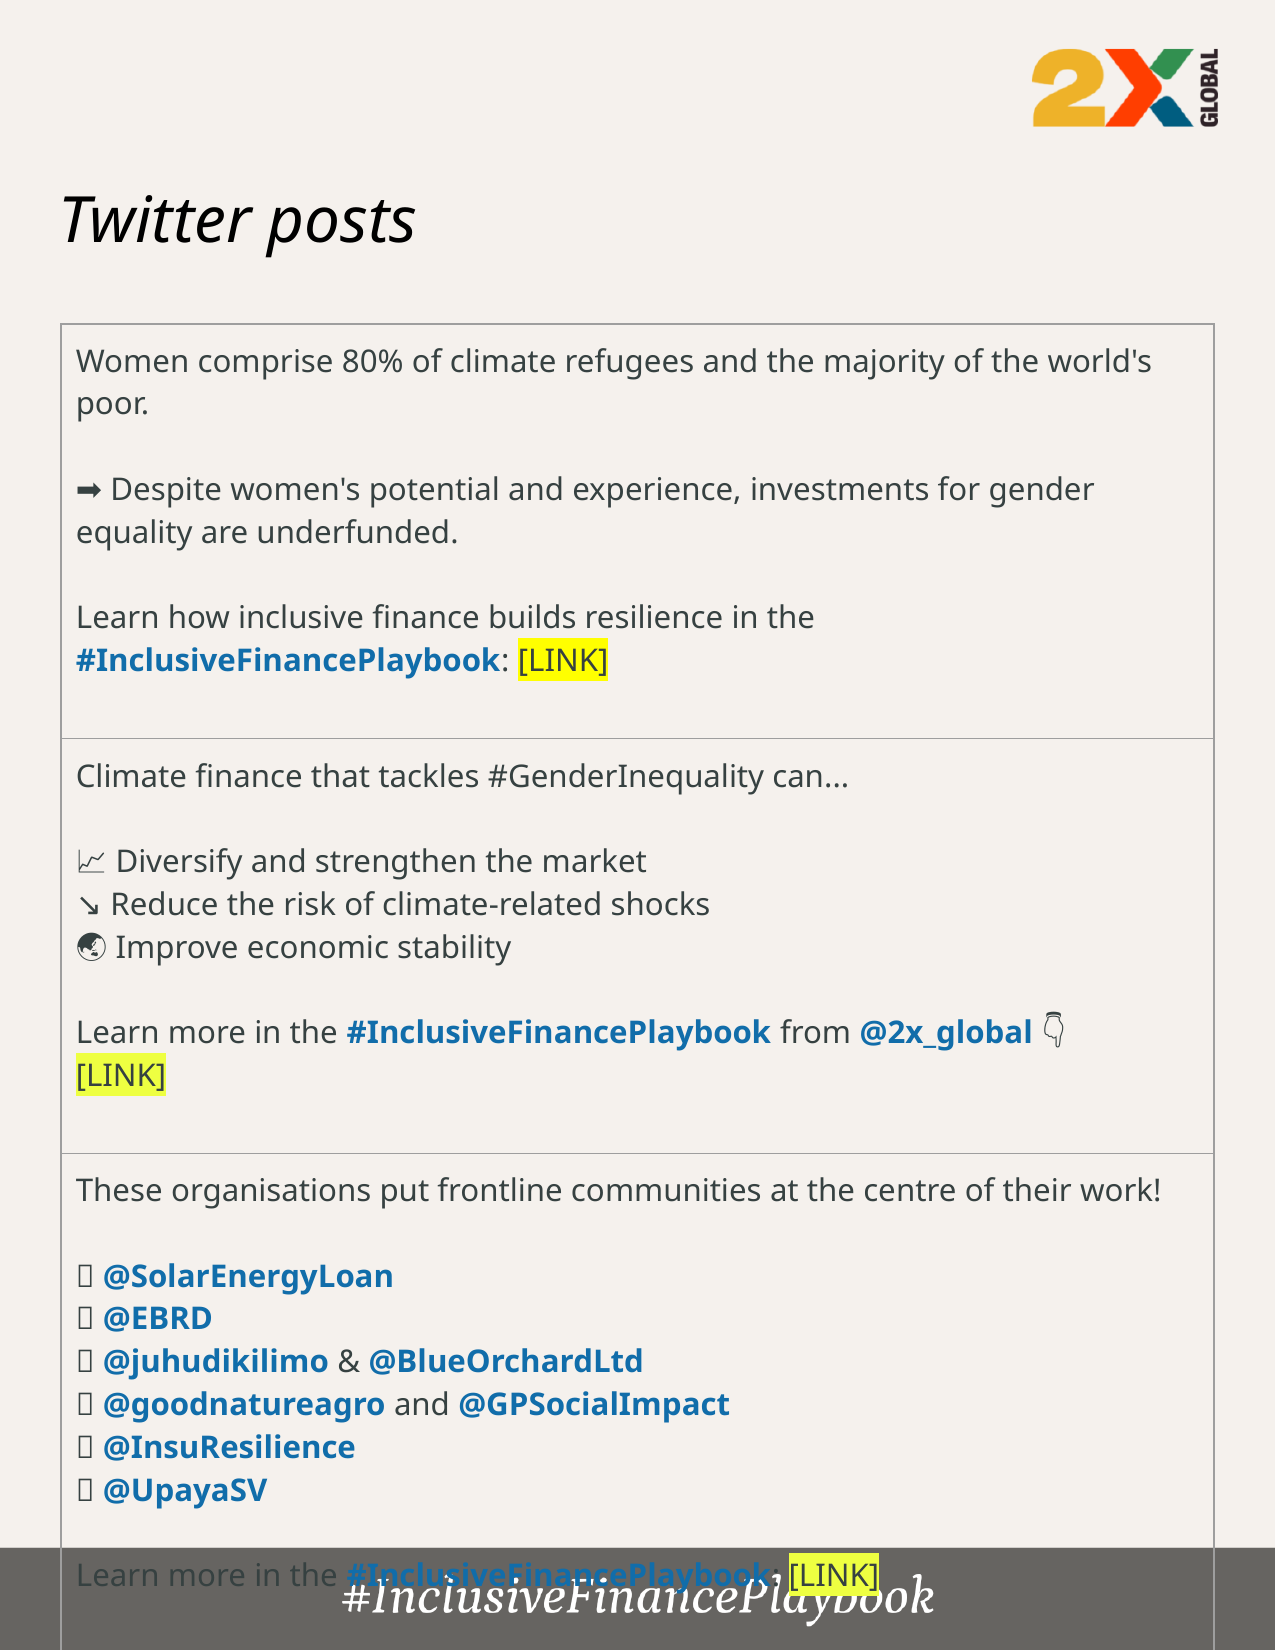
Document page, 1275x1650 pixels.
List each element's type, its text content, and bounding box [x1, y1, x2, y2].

title Twitter posts [43, 159, 1232, 278]
table_header Women comprise 80% of climate refugees and the majority of the world's poor. ➡️ Despite women's potential and experience, investments for gender equality are underfunded. Learn how inclusive finance builds resilience in the #InclusiveFinancePlaybook: [LINK] [62, 325, 1213, 738]
picture [0, 0, 1275, 1650]
table_cell Climate finance that tackles #GenderInequality can... 📈 Diversify and strengthen the market ↘️ Reduce the risk of climate-related shocks 🌏 Improve economic stability Learn more in the #InclusiveFinancePlaybook from @2x_global 👇 [LINK] [62, 739, 1213, 1153]
table_cell These organisations put frontline communities at the centre of their work! 🔹 @SolarEnergyLoan 🔹 @EBRD 🔹 @juhudikilimo & @BlueOrchardLtd 🔹 @goodnatureagro and @GPSocialImpact 🔹 @InsuResilience 🔹 @UpayaSV Learn more in the #InclusiveFinancePlaybook: [LINK] [62, 1154, 1213, 1650]
